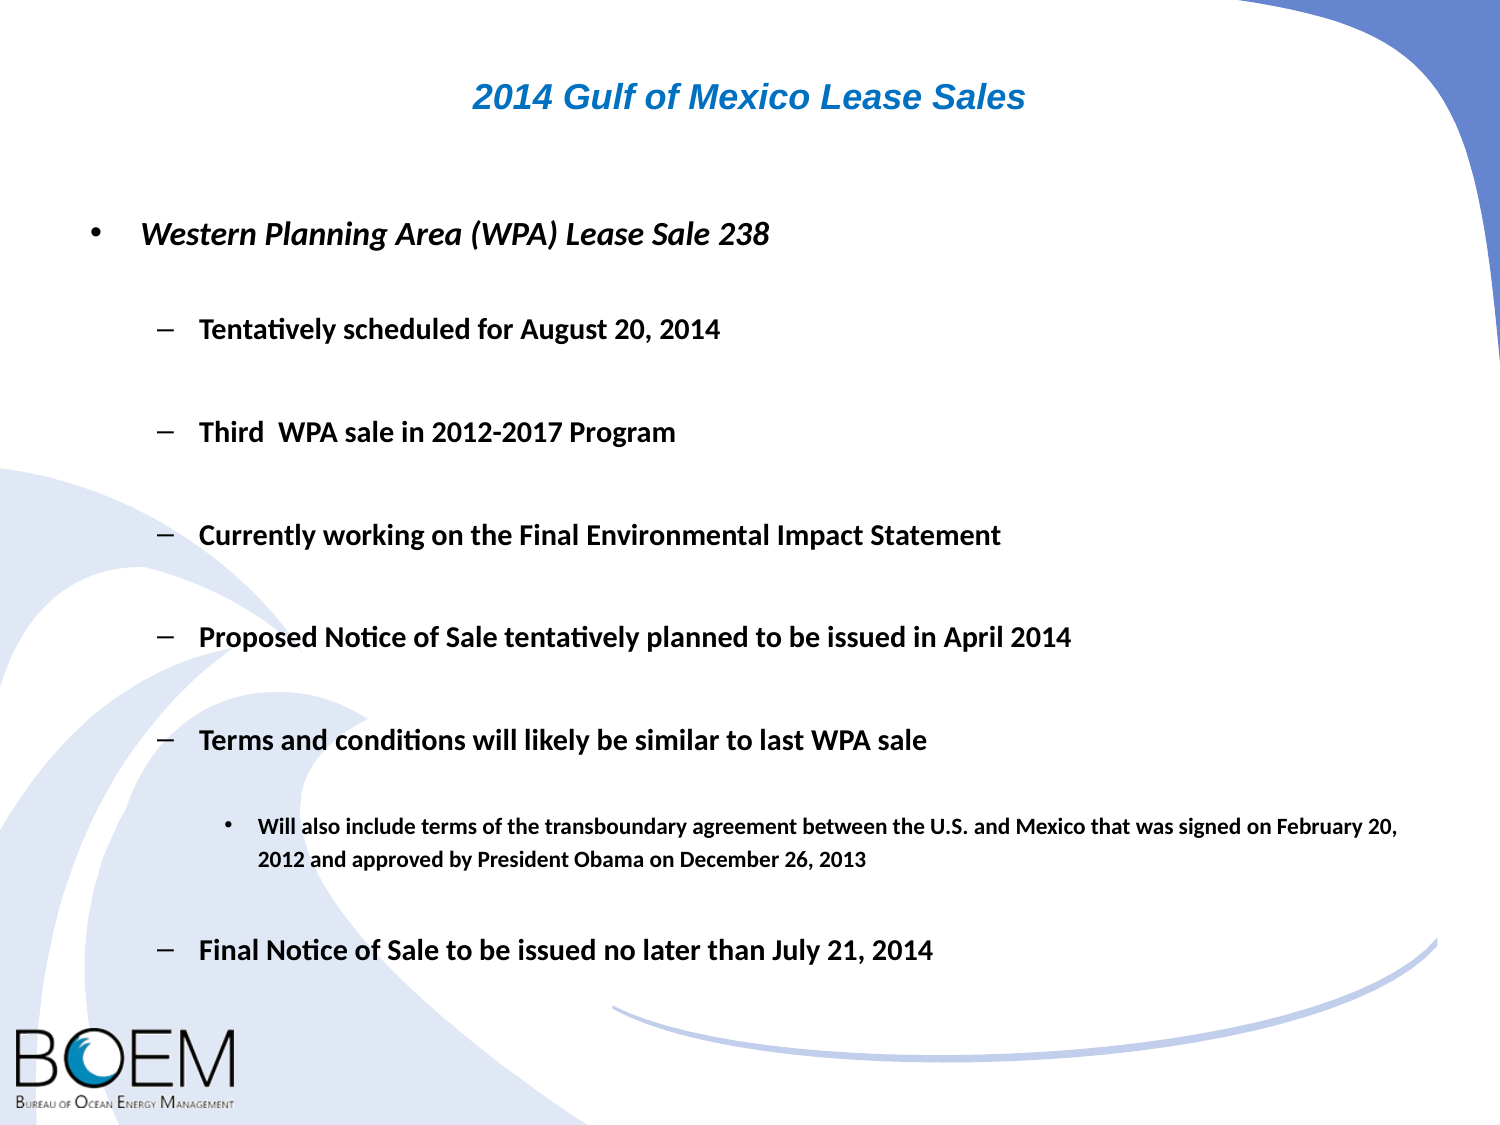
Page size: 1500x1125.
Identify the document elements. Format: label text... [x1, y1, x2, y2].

picture [16, 1028, 234, 1108]
list 2014 Gulf of Mexico Lease Sales Western Planning Area (WPA) Lease Sale 238 Tentatively scheduled for August 20, 2014 Third WPA sale in 2012-2017 Program Currently working on the Final Environmental Impact Statement Proposed Notice of Sale tentatively planned to be issued in April 2014 Terms and conditions will likely be similar to last WPA sale Will also include terms of the transboundary agreement between the U.S. and Mexico that was signed on February 20, 2012 and approved by President Obama on December 26, 2013 Final Notice of Sale to be issued no later than July 21, 2014 [75, 37, 1425, 988]
